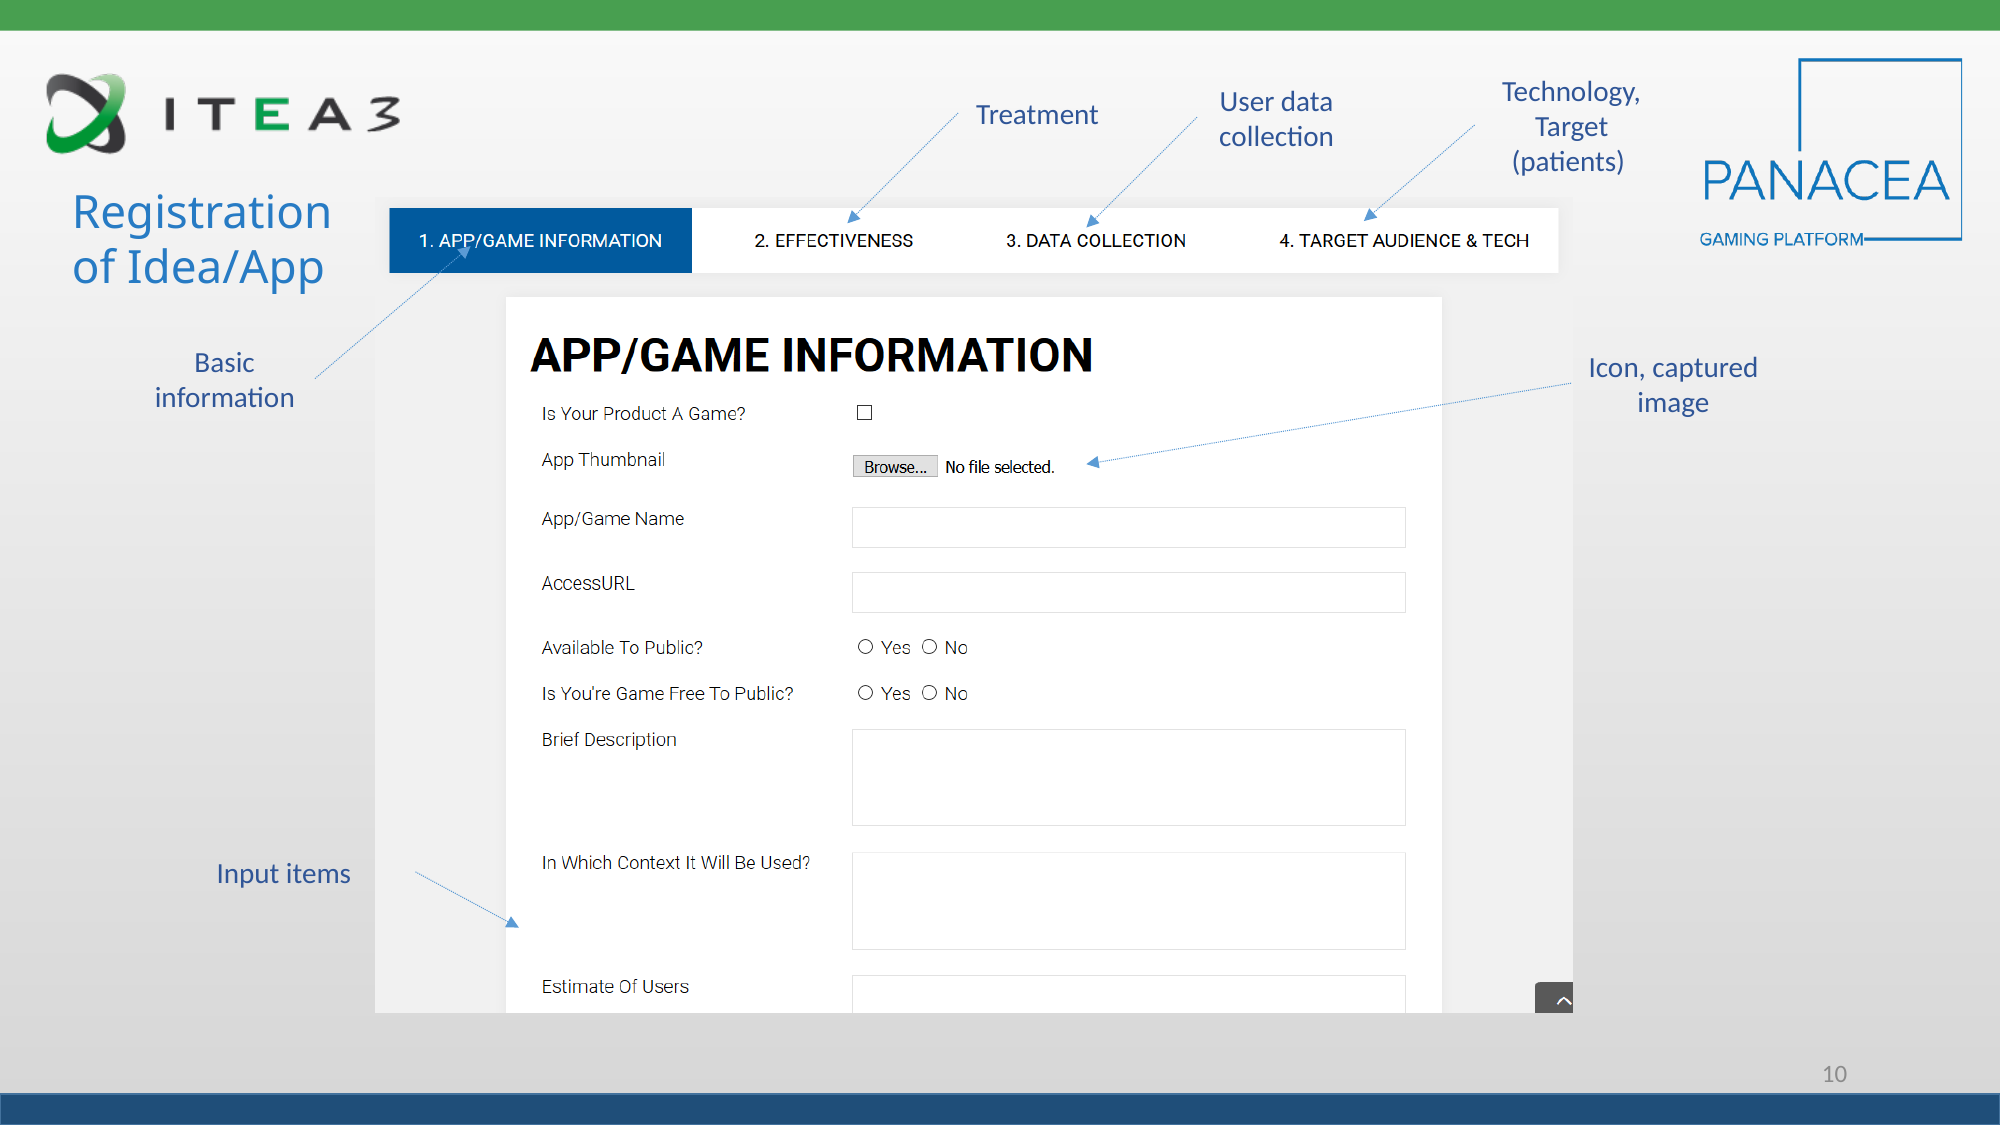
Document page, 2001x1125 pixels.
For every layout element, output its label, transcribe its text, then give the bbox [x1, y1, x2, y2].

text_box [0, 0, 2000, 32]
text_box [847, 112, 958, 224]
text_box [1086, 383, 1572, 465]
picture [375, 197, 1574, 1013]
text_box Registration of Idea/App [57, 175, 376, 301]
picture [35, 60, 416, 165]
text_box [0, 1093, 2000, 1125]
text_box Icon, captured image [1574, 329, 1777, 437]
text_box User data collection [1196, 88, 1357, 147]
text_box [1363, 124, 1475, 221]
text_box Technology, Target (patients) [1474, 81, 1670, 169]
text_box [415, 871, 519, 928]
text_box Input items [151, 836, 375, 908]
slide_number 10 [1412, 1042, 1863, 1103]
text_box Treatment [957, 83, 1118, 142]
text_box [314, 246, 471, 379]
picture [1699, 57, 1963, 270]
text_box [1086, 117, 1197, 228]
text_box Basic information [133, 342, 316, 415]
